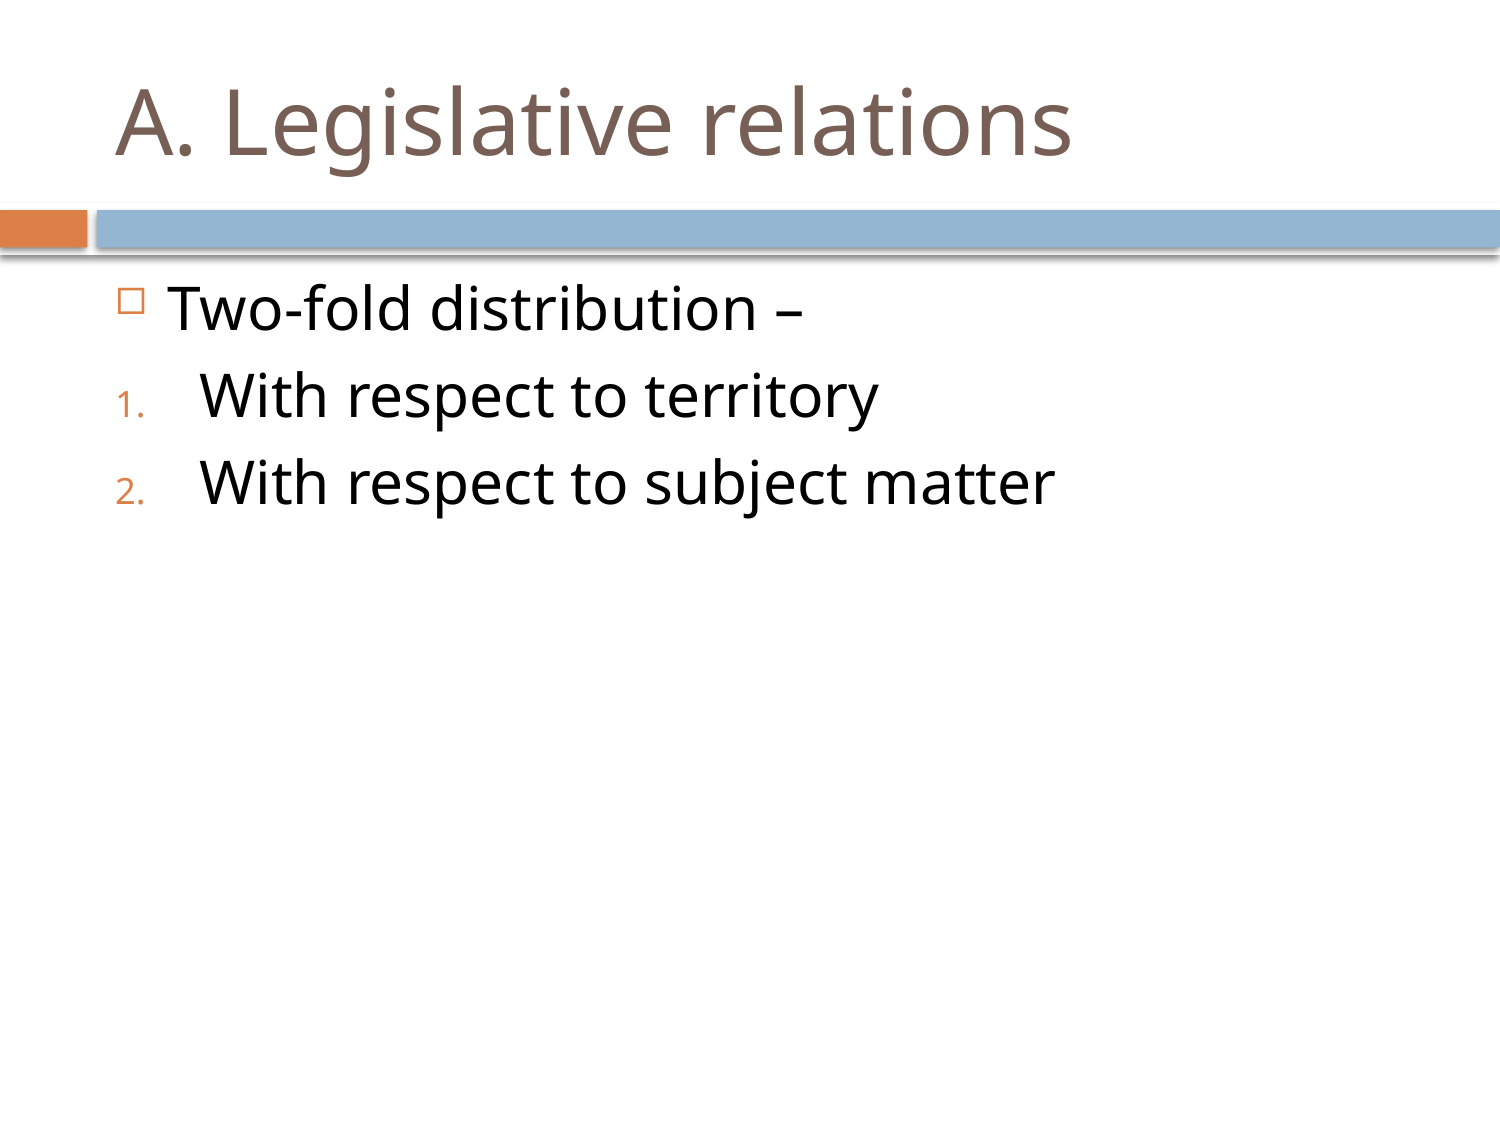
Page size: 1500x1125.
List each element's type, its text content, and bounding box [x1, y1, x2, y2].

list Two-fold distribution – With respect to territory With respect to subject matter [100, 262, 1438, 1000]
title A. Legislative relations [100, 37, 1438, 200]
